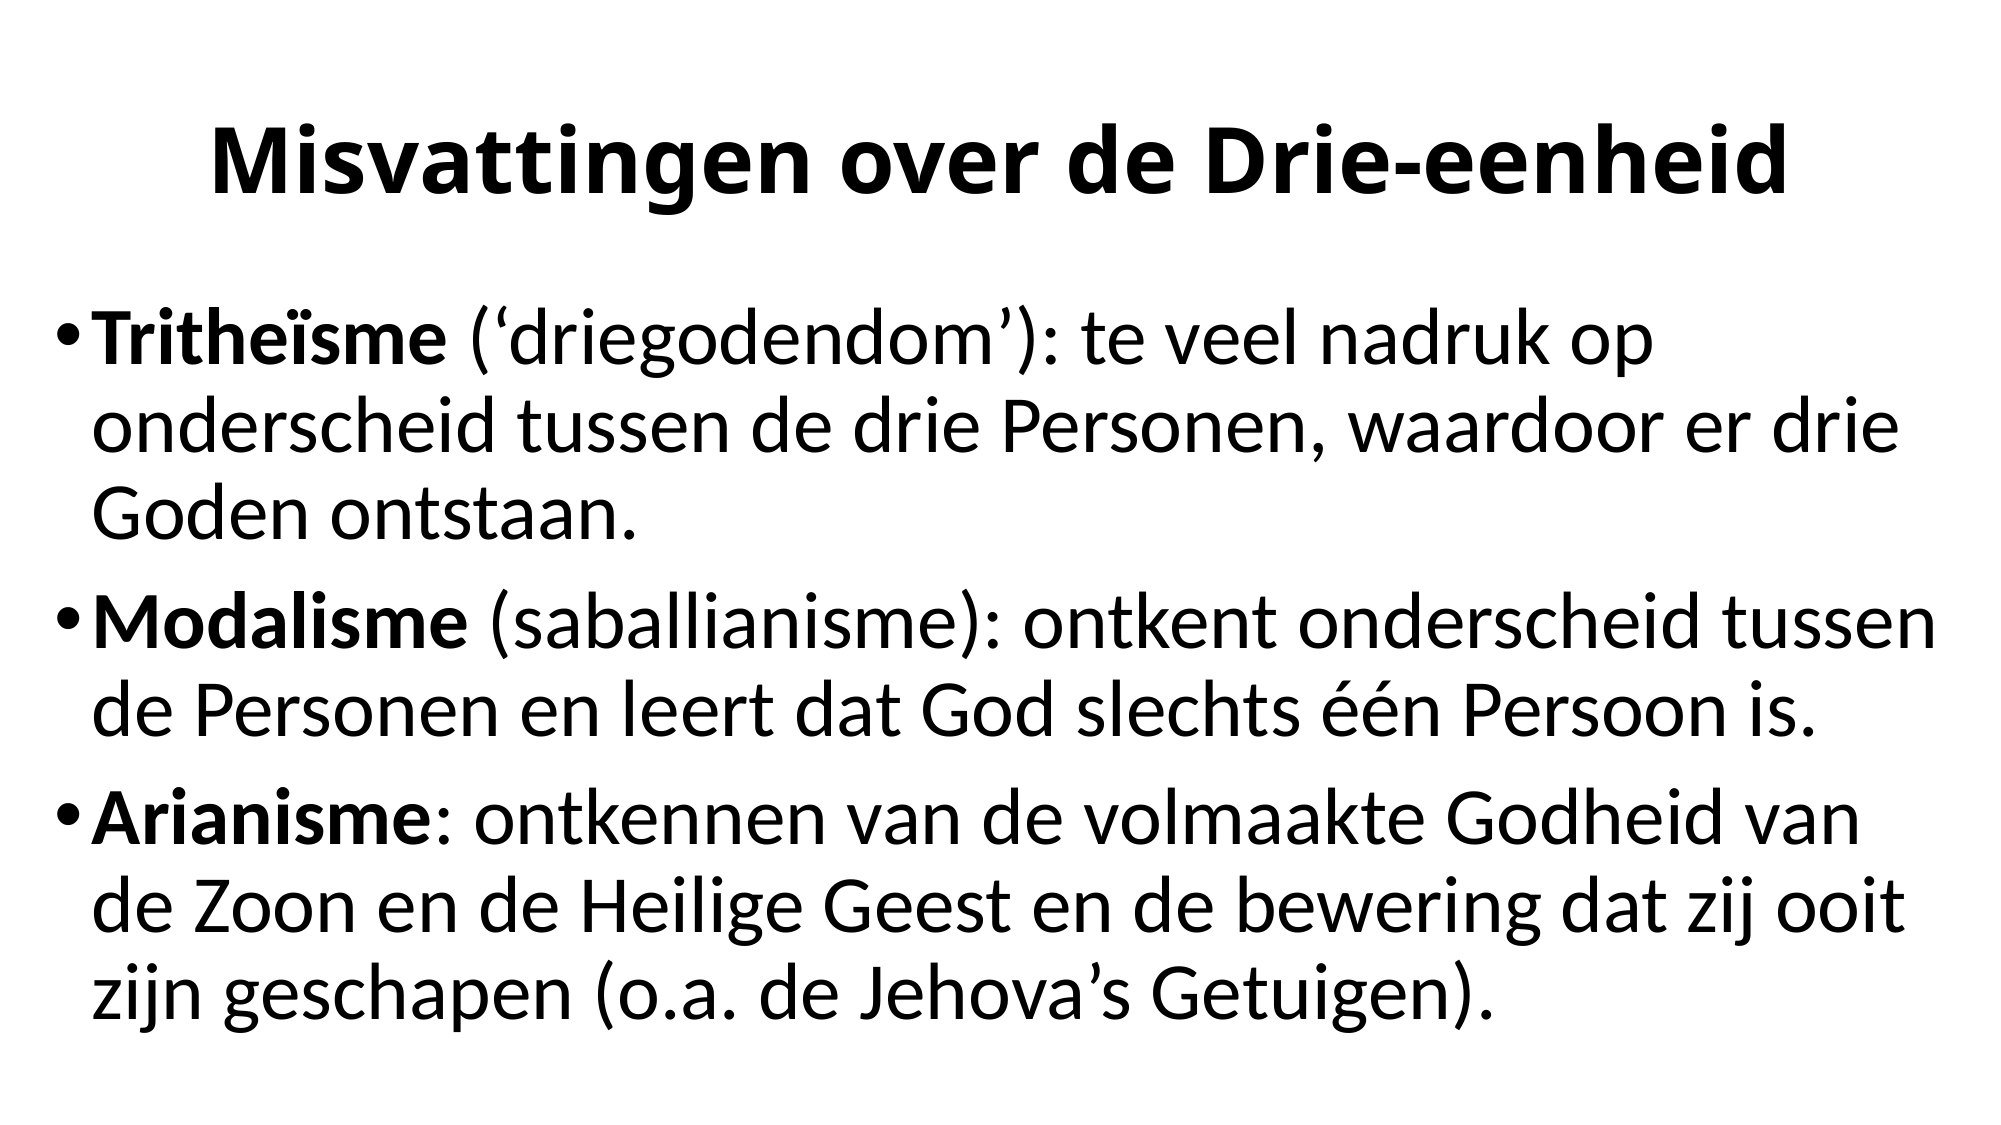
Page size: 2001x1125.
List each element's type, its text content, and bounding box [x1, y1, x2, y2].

list Tritheïsme (‘driegodendom’): te veel nadruk op onderscheid tussen de drie Personen, waardoor er drie Goden ontstaan. Modalisme (saballianisme): ontkent onderscheid tussen de Personen en leert dat God slechts één Persoon is. Arianisme: ontkennen van de volmaakte Godheid van de Zoon en de Heilige Geest en de bewering dat zij ooit zijn geschapen (o.a. de Jehova’s Getuigen). [39, 286, 1961, 1059]
title Misvattingen over de Drie-eenheid [137, 55, 1863, 273]
